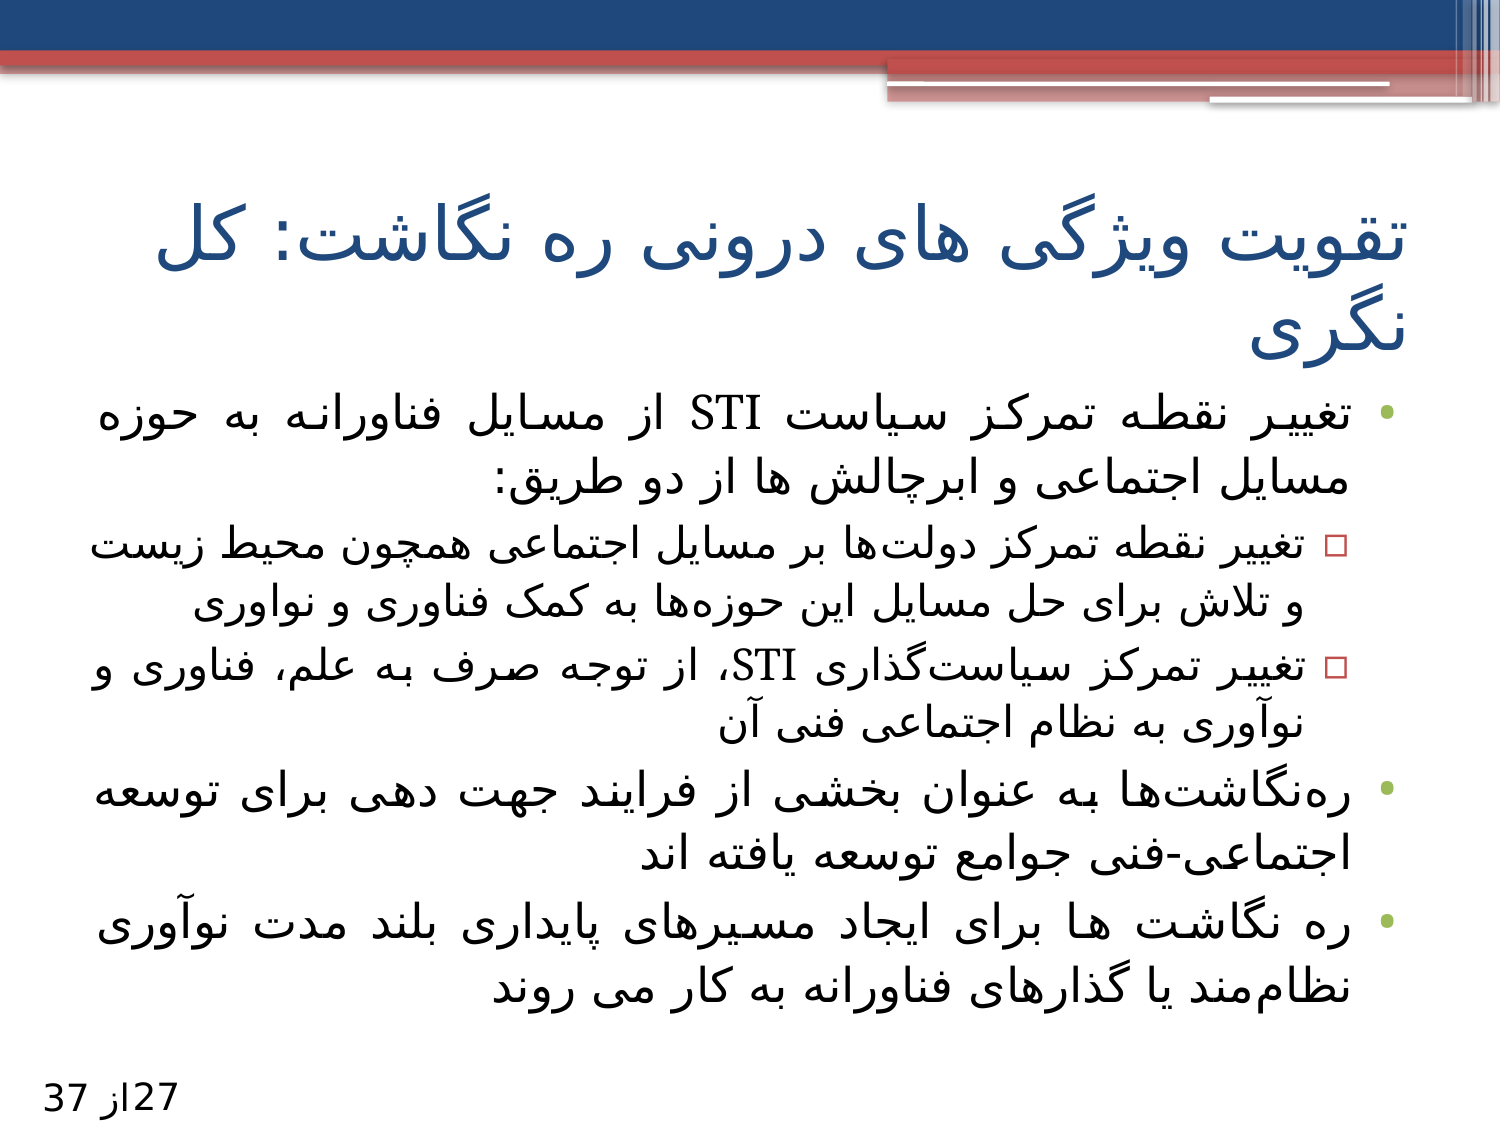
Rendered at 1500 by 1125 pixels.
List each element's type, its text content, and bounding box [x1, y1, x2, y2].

list تغییر نقطه تمرکز سیاست STI از مسایل فناورانه به حوزه مسایل اجتماعی و ابرچالش ها از دو طریق: تغییر نقطه تمرکز دولت‌ها بر مسایل اجتماعی همچون محیط زیست و تلاش برای حل مسایل این حوزه‌ها به کمک فناوری و نواوری تغییر تمرکز سیاست‌گذاری STI، از توجه صرف به علم، فناوری و نوآوری به نظام اجتماعی فنی آن ره‌نگاشت‌ها به عنوان بخشی از فرایند جهت دهی برای توسعه اجتماعی-فنی جوامع توسعه یافته اند ره نگاشت ها برای ایجاد مسیرهای پایداری بلند مدت نوآوری نظام‌مند یا گذارهای فناورانه به کار می روند [75, 368, 1425, 1079]
footer از 37 [0, 1066, 195, 1125]
title تقویت ویژگی های درونی ره نگاشت: کل نگری [75, 187, 1425, 363]
